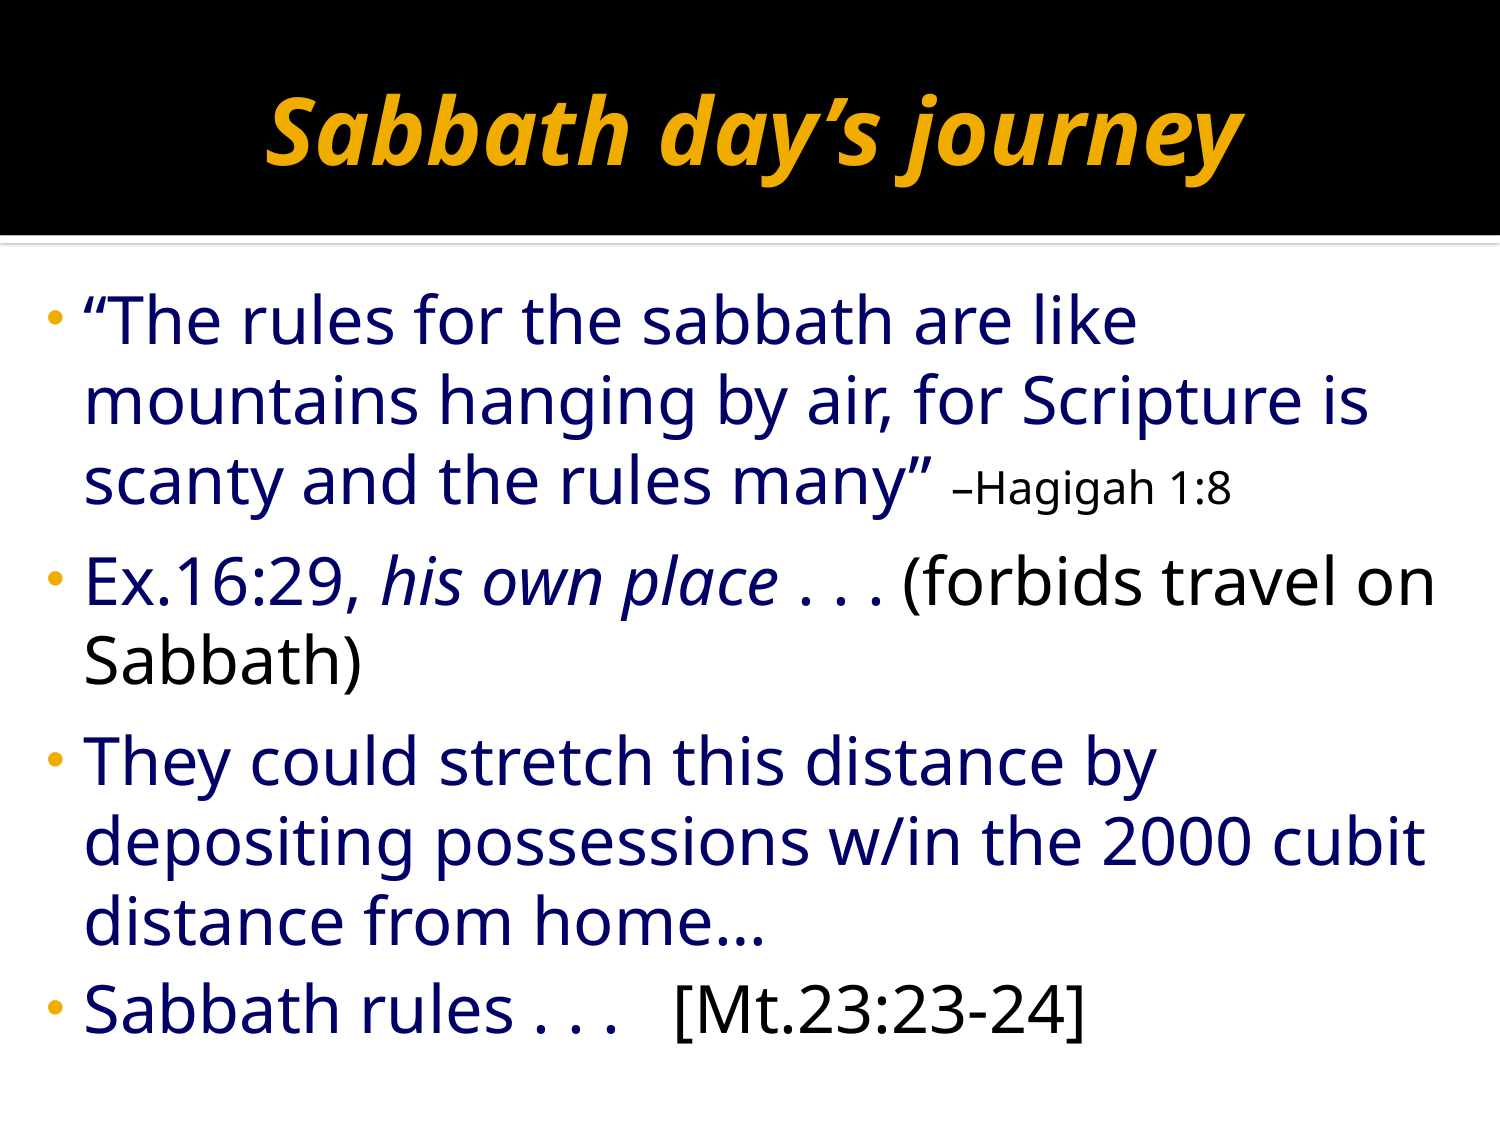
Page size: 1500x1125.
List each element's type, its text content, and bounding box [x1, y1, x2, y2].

title Sabbath day’s journey [75, 25, 1425, 231]
list “The rules for the sabbath are like mountains hanging by air, for Scripture is scanty and the rules many” –Hagigah 1:8 Ex.16:29, his own place . . . (forbids travel on Sabbath) They could stretch this distance by depositing possessions w/in the 2000 cubit distance from home… Sabbath rules . . . [Mt.23:23-24] [37, 262, 1463, 1088]
